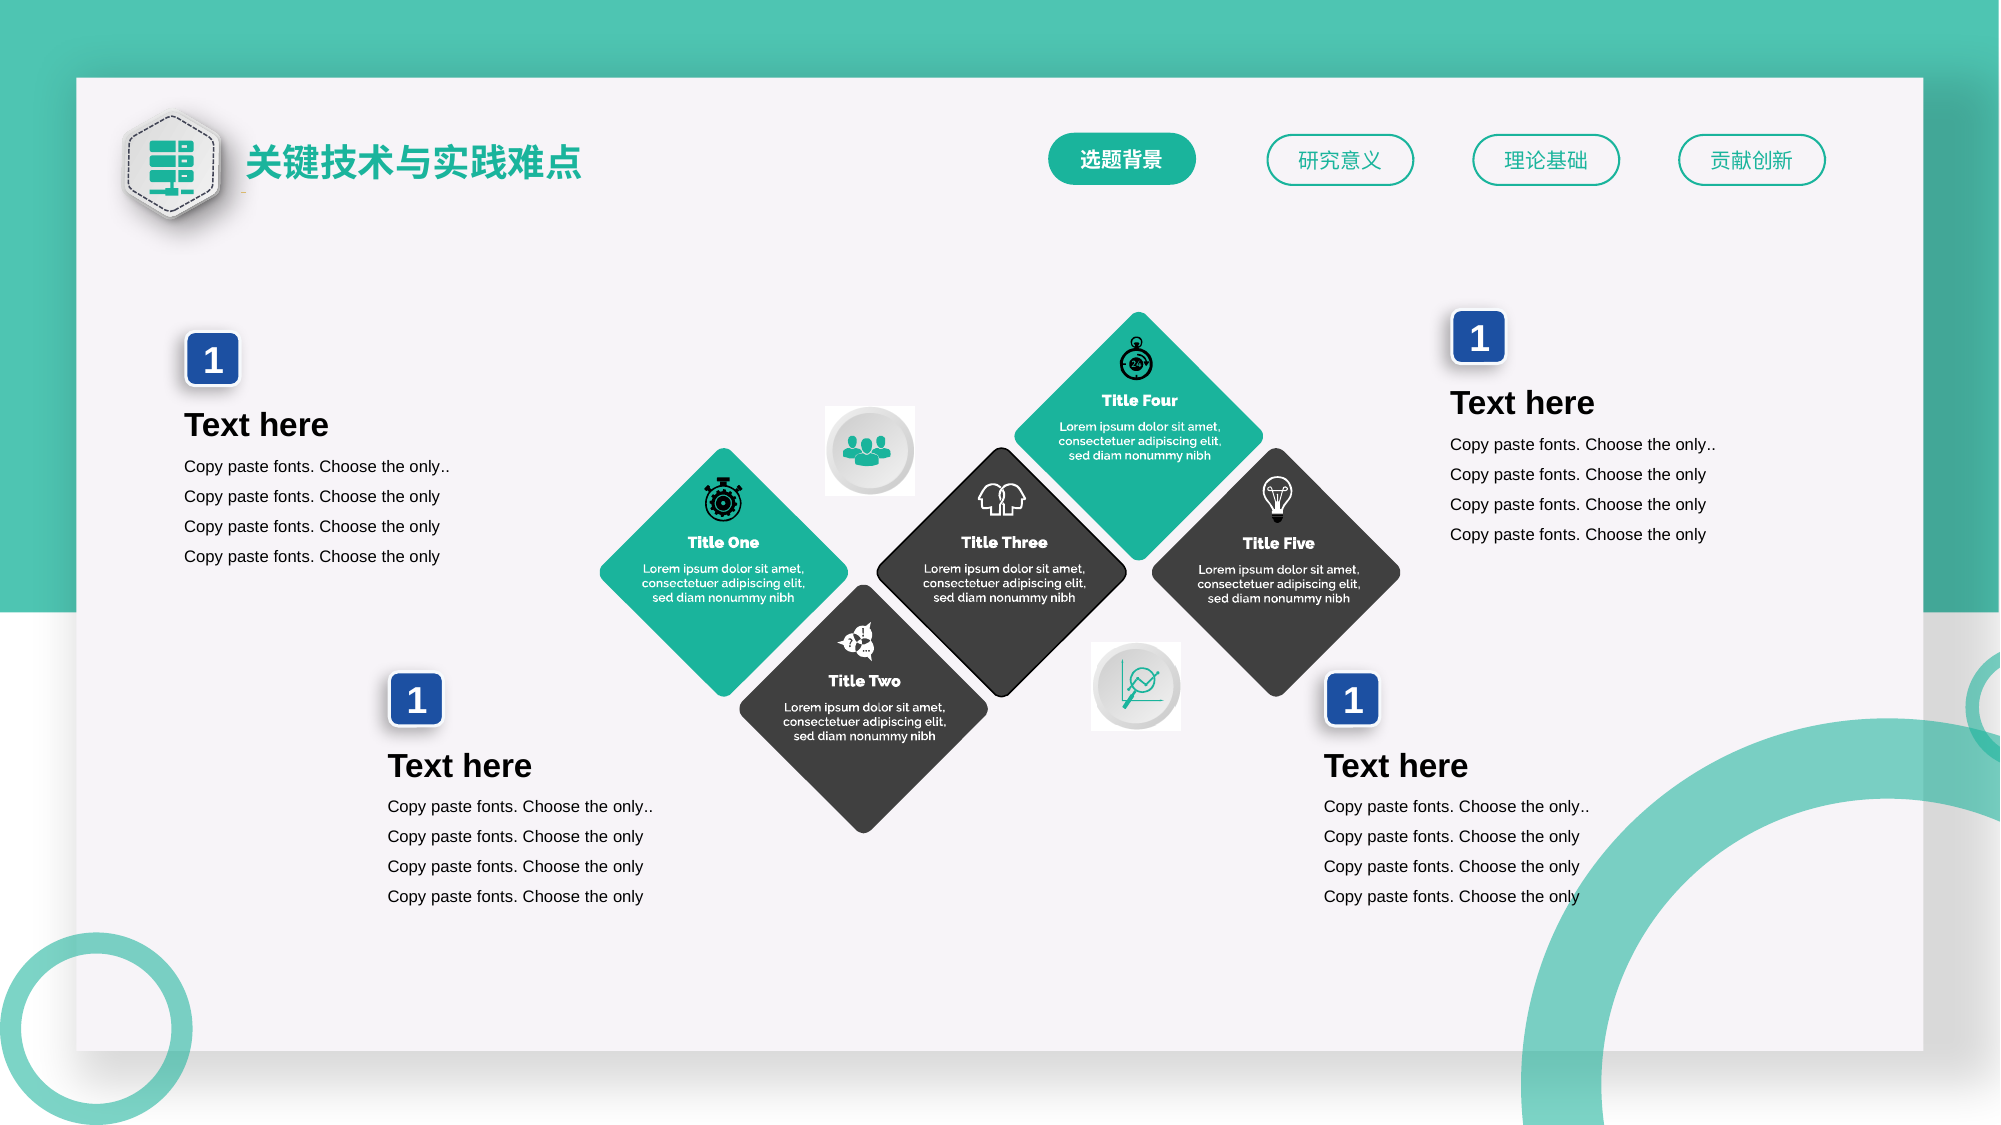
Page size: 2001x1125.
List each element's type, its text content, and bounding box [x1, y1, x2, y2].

text_box [1521, 928, 1649, 1125]
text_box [1308, 671, 1770, 928]
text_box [372, 671, 834, 928]
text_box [116, 114, 227, 214]
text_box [1435, 309, 1896, 566]
text_box [76, 77, 1924, 1051]
text_box 关键技术与实践难点 [233, 133, 640, 190]
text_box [599, 311, 1401, 834]
text_box 贡献创新 [1678, 133, 1827, 186]
text_box 研究意义 [1266, 133, 1415, 186]
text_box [169, 331, 630, 588]
text_box [1770, 718, 2000, 824]
text_box 理论基础 [1472, 133, 1621, 186]
text_box 选题背景 [1048, 132, 1197, 185]
text_box [0, 932, 193, 1125]
text_box [0, 0, 1999, 613]
text_box [1965, 651, 2000, 763]
